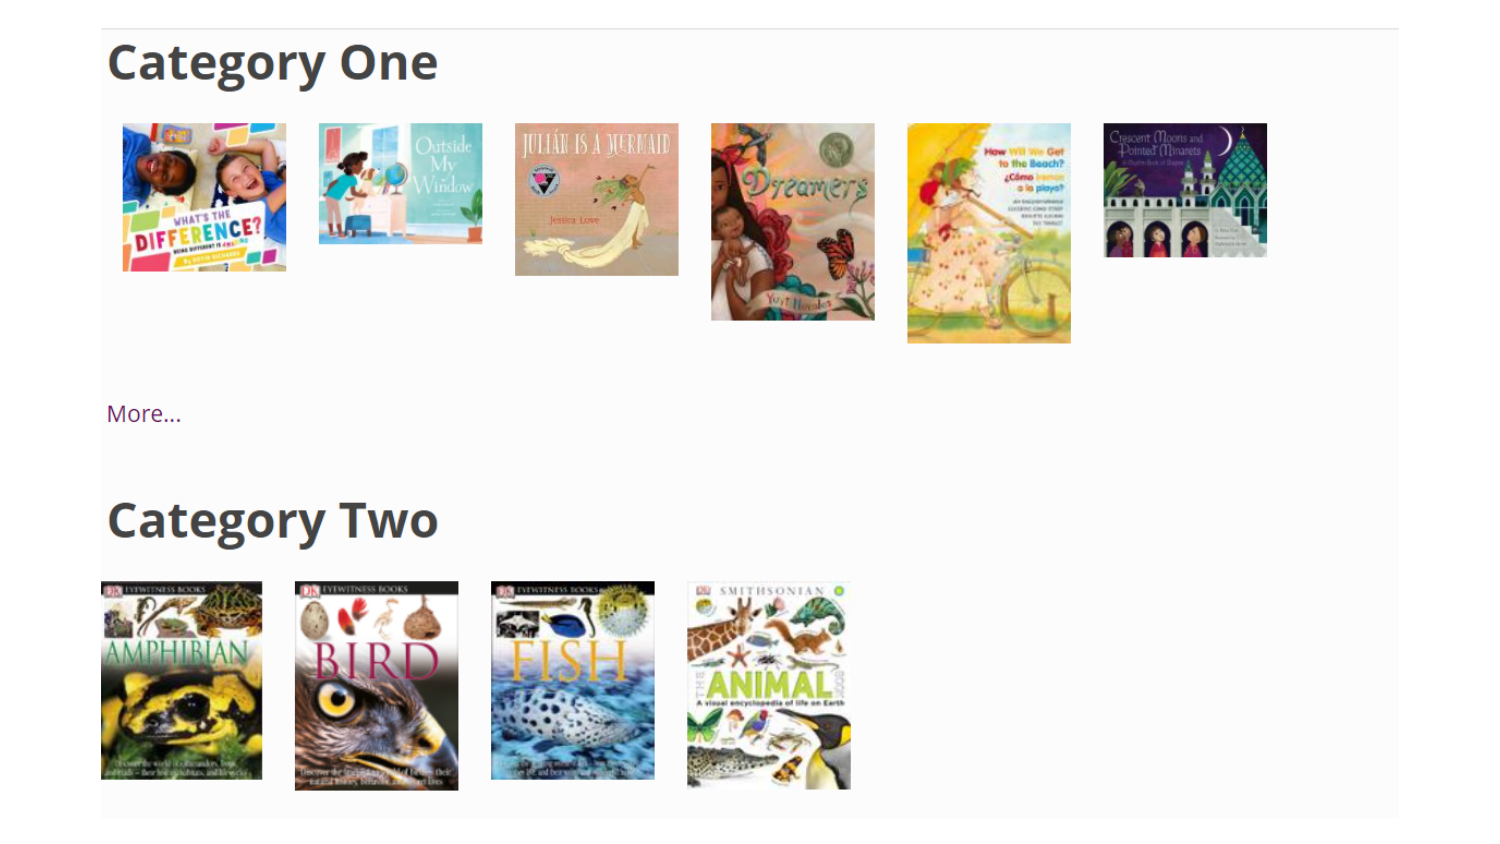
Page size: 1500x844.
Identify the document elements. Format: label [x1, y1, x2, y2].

picture [101, 24, 1399, 819]
